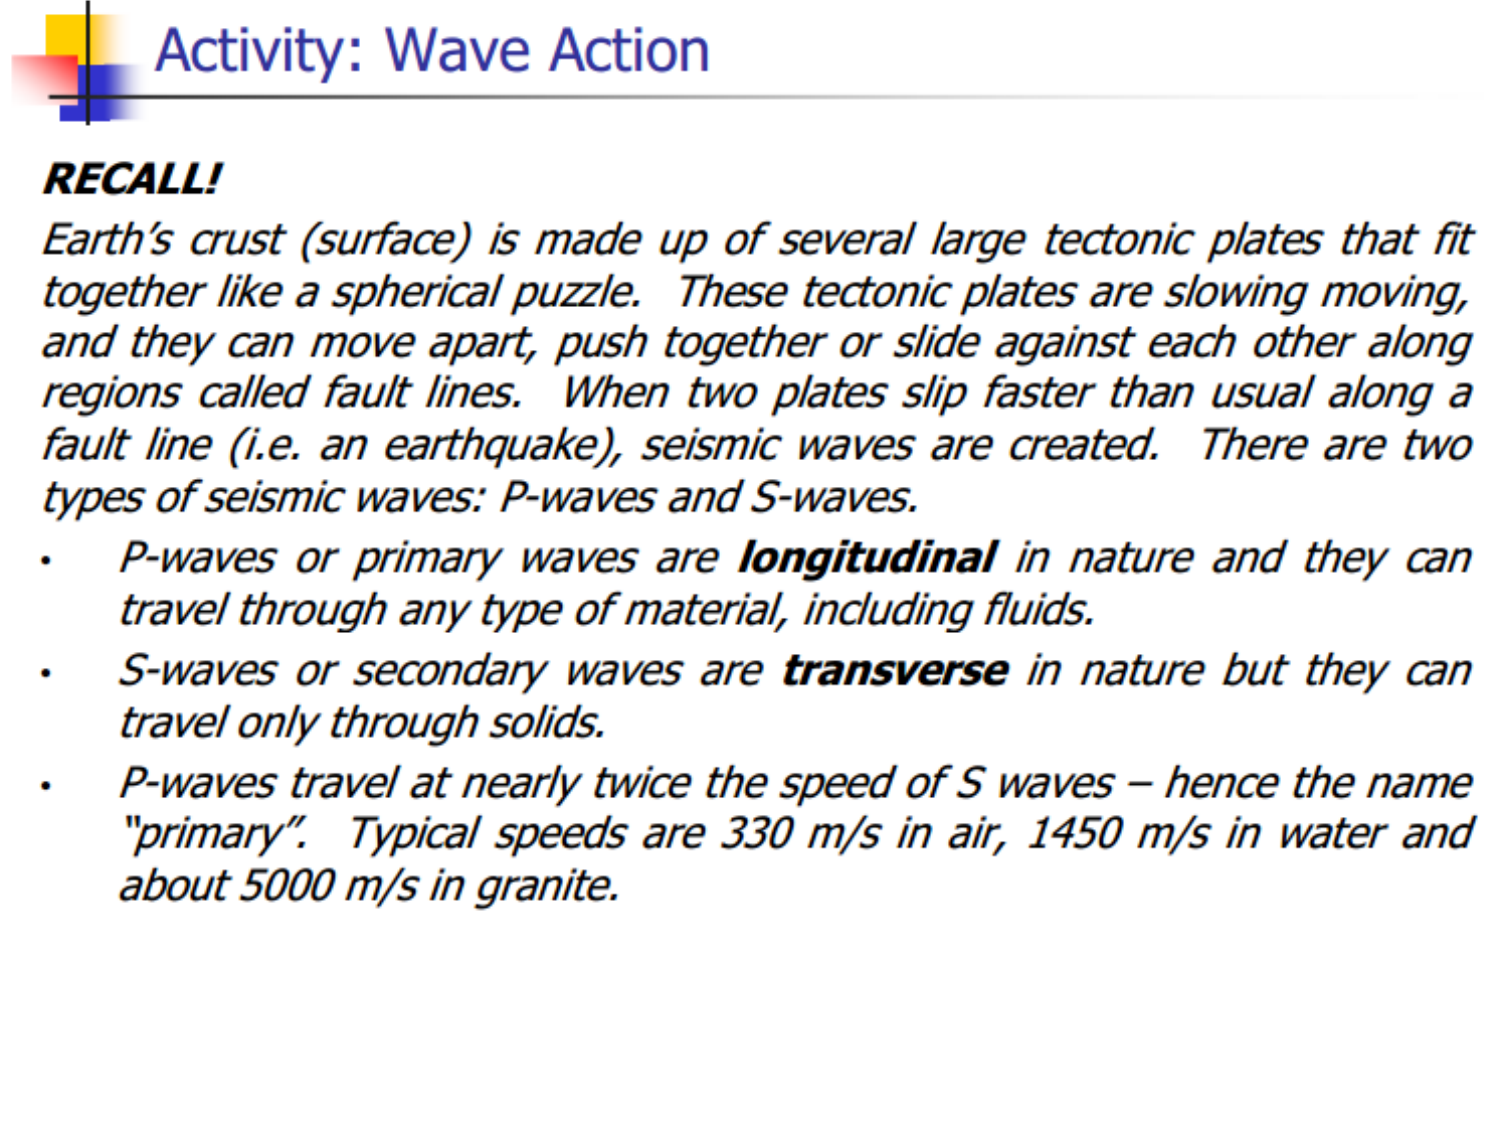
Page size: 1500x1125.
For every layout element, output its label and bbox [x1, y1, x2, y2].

picture [0, 0, 1500, 954]
